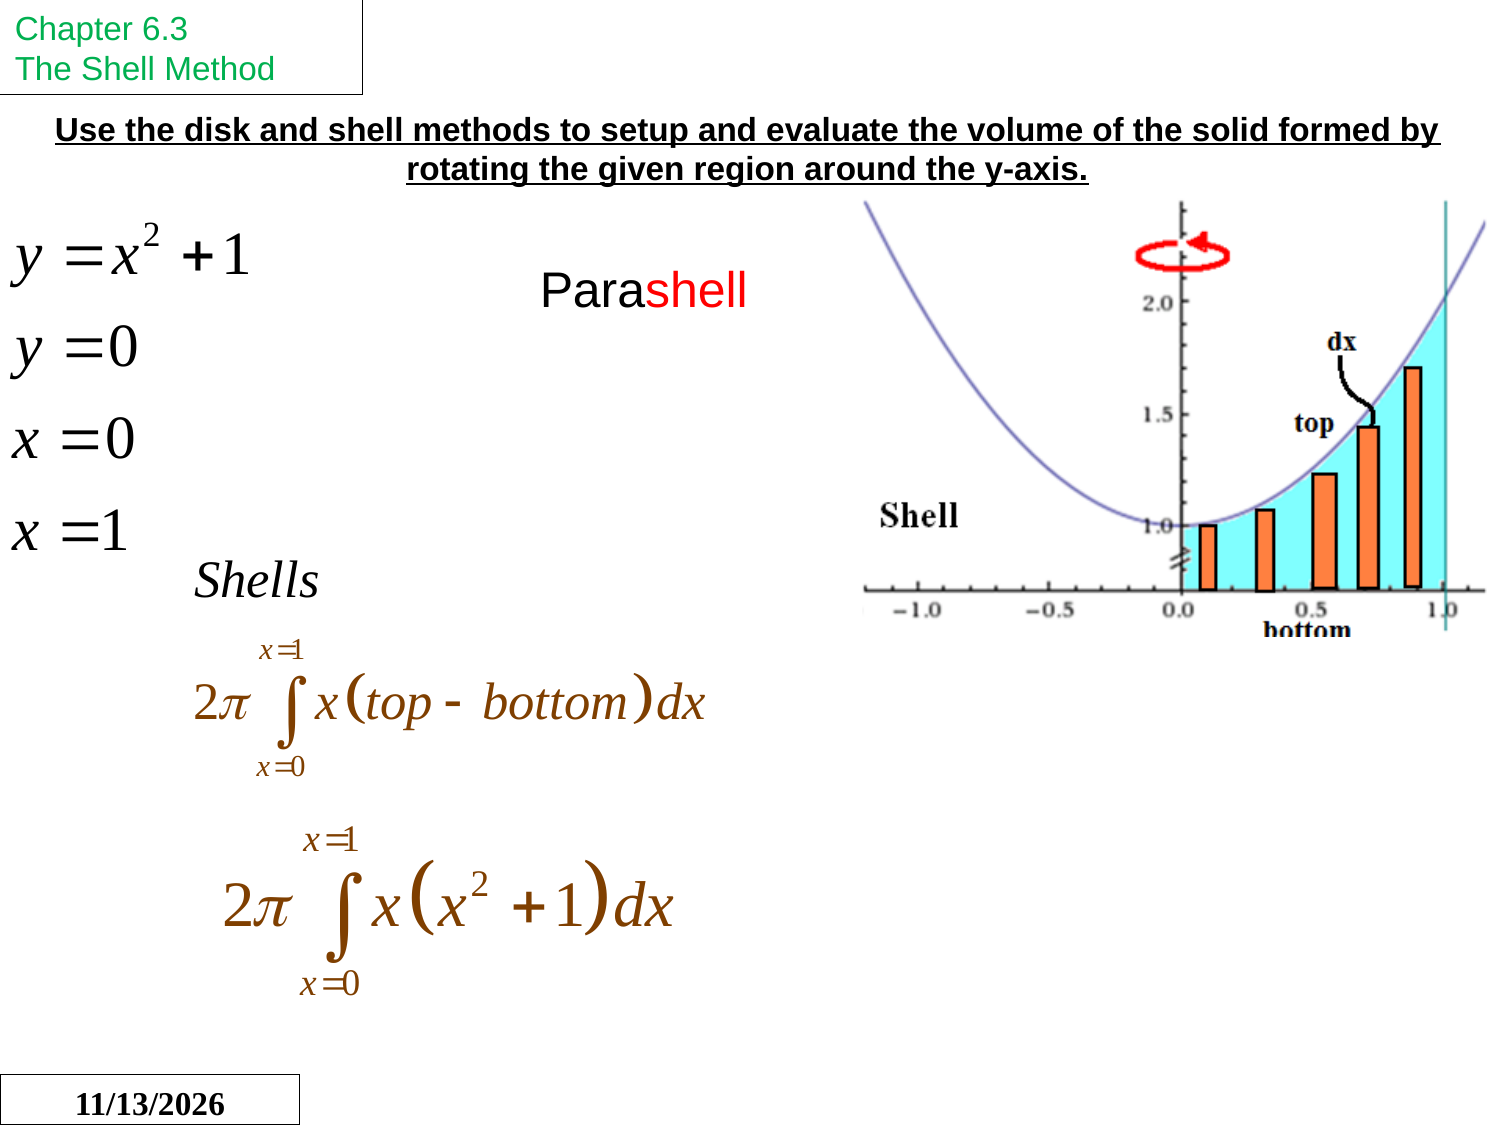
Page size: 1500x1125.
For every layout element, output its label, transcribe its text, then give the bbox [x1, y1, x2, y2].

picture [861, 196, 1493, 638]
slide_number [0, 1074, 300, 1125]
text_box Use the disk and shell methods to setup and evaluate the volume of the solid formed by rotating the given region around the y-axis. [0, 100, 1498, 195]
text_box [0, 206, 256, 565]
text_box Parashell [525, 249, 800, 325]
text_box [185, 549, 717, 788]
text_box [212, 812, 688, 1013]
text_box Chapter 6.3 The Shell Method [0, 0, 363, 95]
